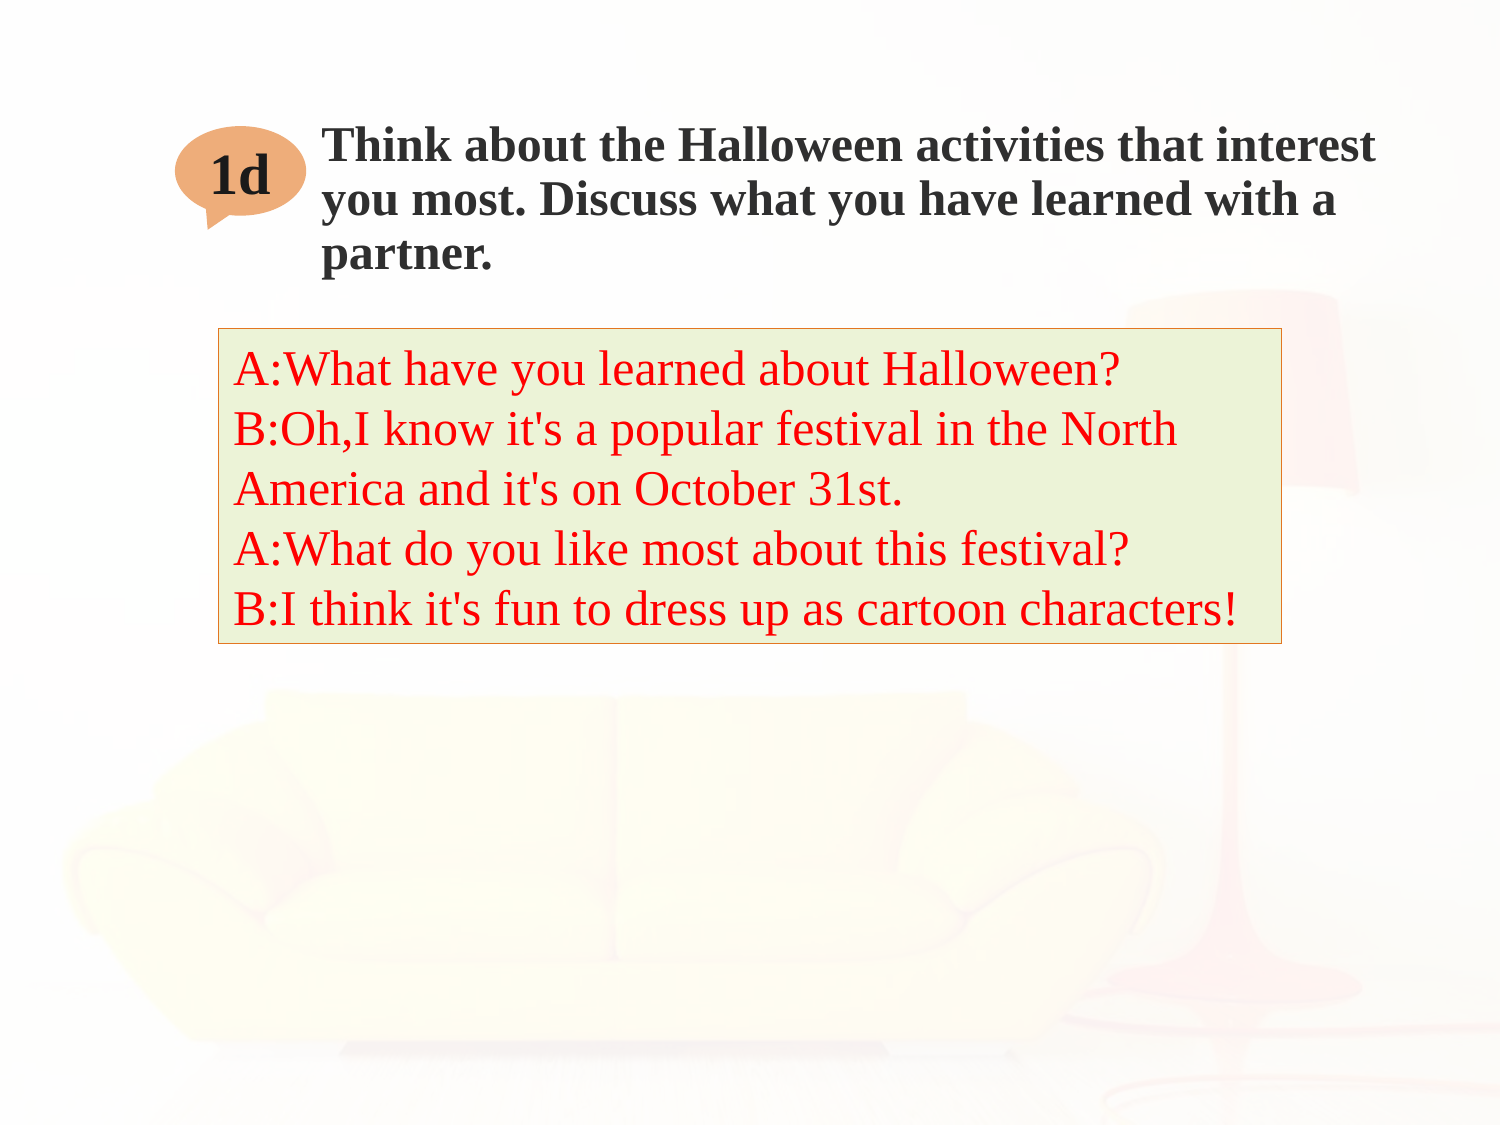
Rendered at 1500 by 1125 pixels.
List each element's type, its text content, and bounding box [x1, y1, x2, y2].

text_box 1d [173, 125, 308, 232]
title Think about the Halloween activities that interest you most. Discuss what you have learned with a partner. [306, 111, 1417, 315]
text_box A:What have you learned about Halloween? B:Oh,I know it's a popular festival in the North America and it's on October 31st. A:What do you like most about this festival? B:I think it's fun to dress up as cartoon characters! [218, 328, 1282, 644]
